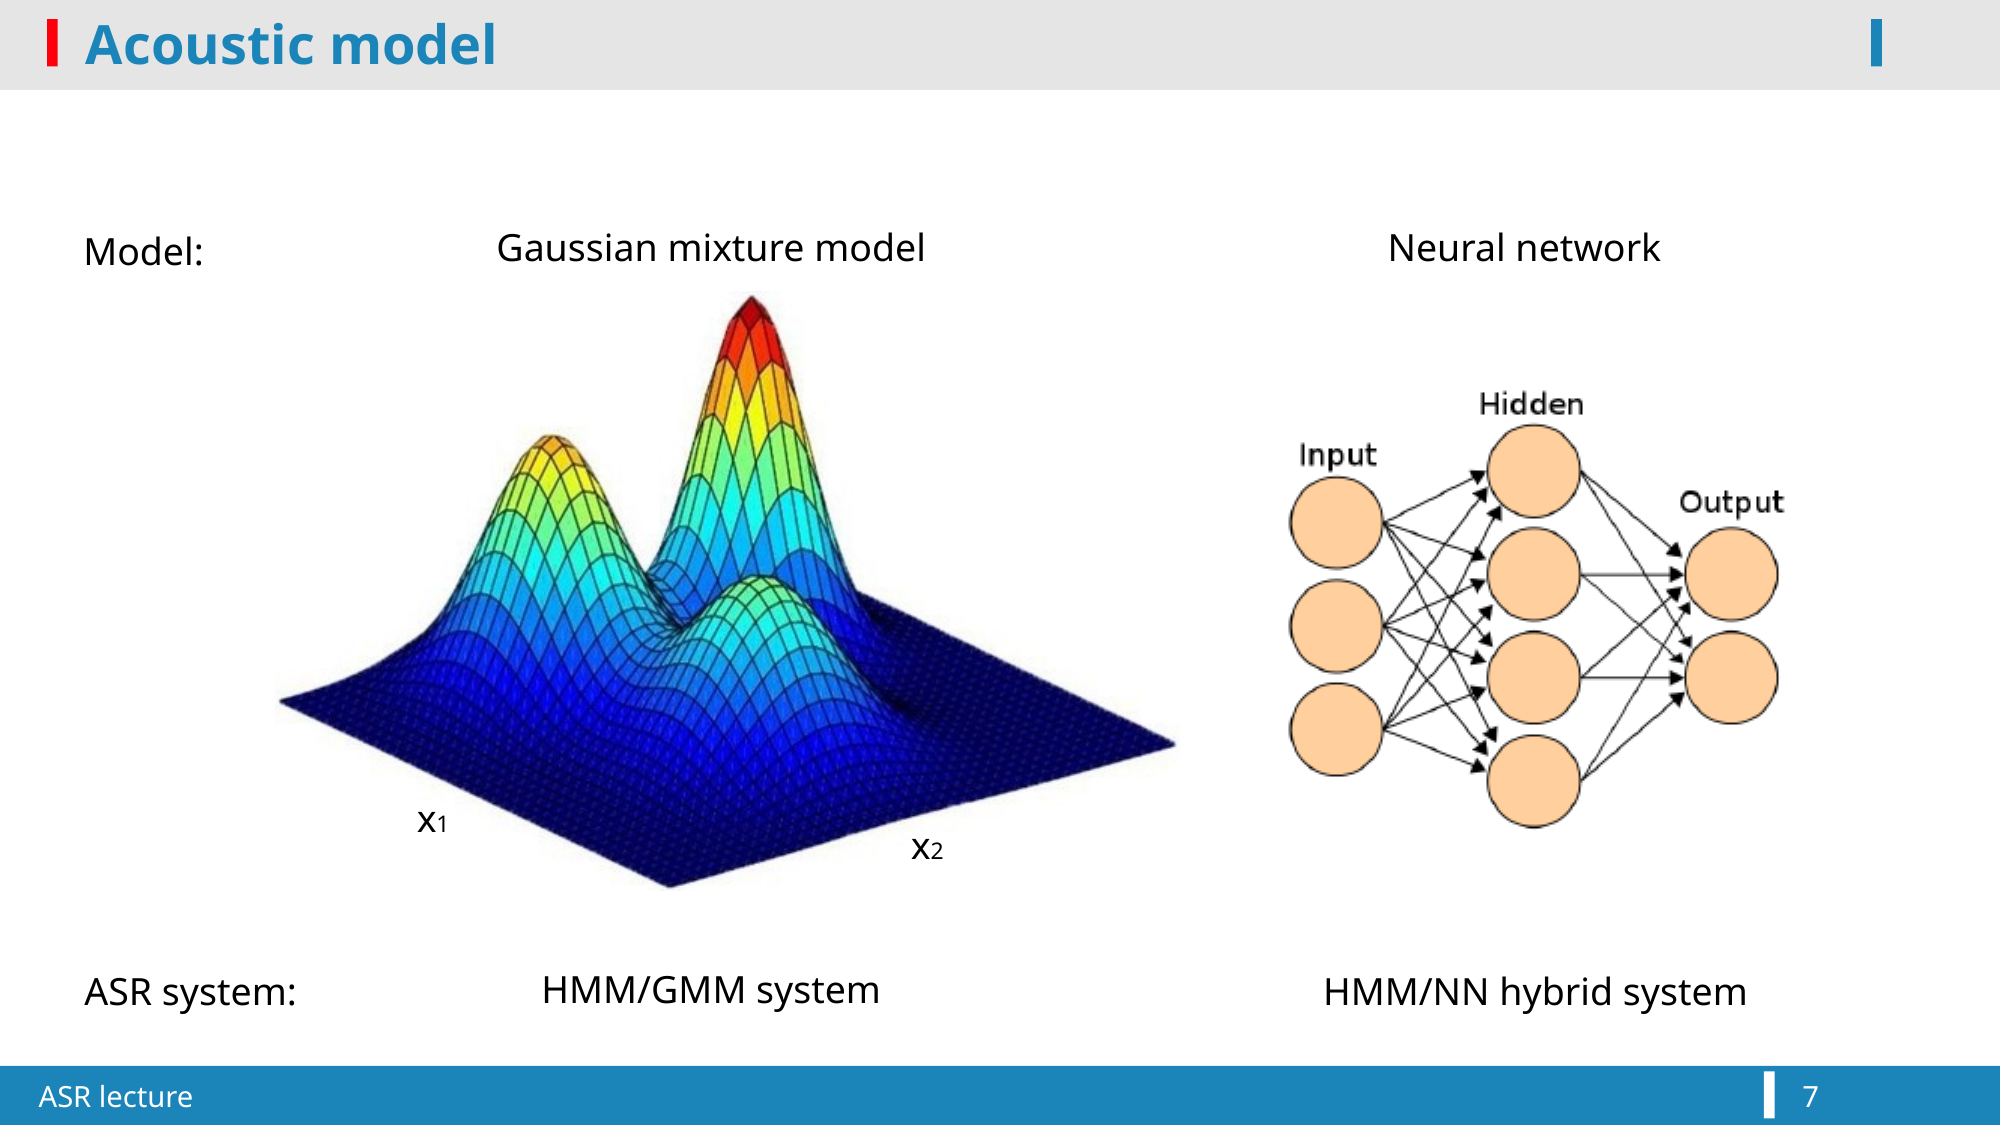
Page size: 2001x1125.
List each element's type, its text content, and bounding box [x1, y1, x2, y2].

footer ASR lecture [23, 1070, 1741, 1125]
title Acoustic model [70, 0, 1851, 103]
slide_number 7 [1787, 1070, 1969, 1125]
picture [1269, 377, 1795, 845]
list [275, 291, 1181, 892]
text_box HMM/NN hybrid system [1308, 960, 1763, 1021]
text_box Gaussian mixture model [481, 217, 942, 277]
text_box ASR system: [69, 960, 312, 1021]
text_box Model: [68, 220, 219, 281]
text_box HMM/GMM system [526, 959, 896, 1019]
text_box Neural network [1372, 216, 1677, 276]
